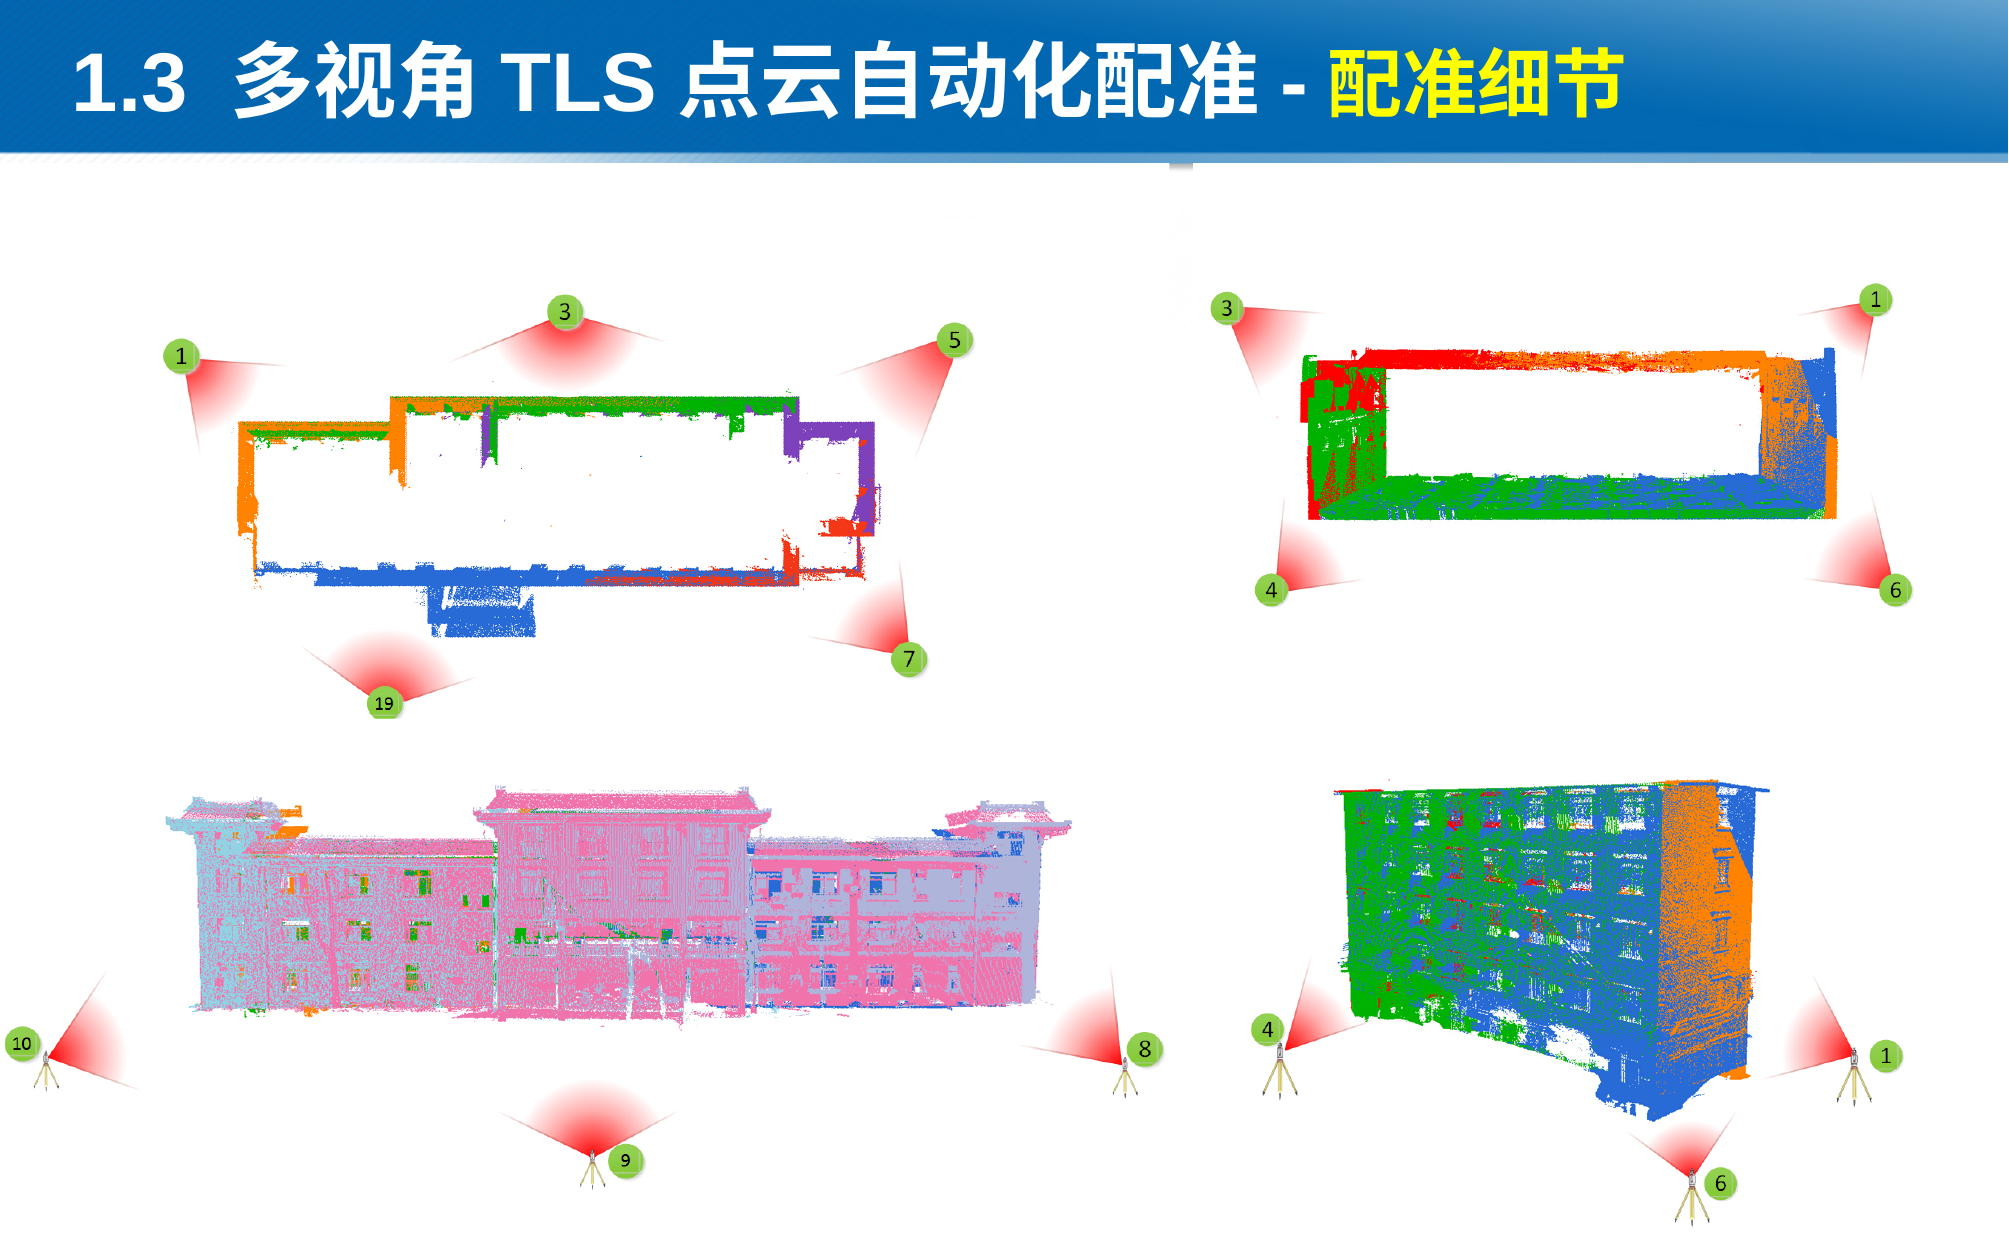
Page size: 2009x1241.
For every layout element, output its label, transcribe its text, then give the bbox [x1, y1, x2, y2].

picture [0, 0, 2009, 1241]
text_box 1.3 多视角TLS点云自动化配准-配准细节 [57, 20, 1955, 139]
